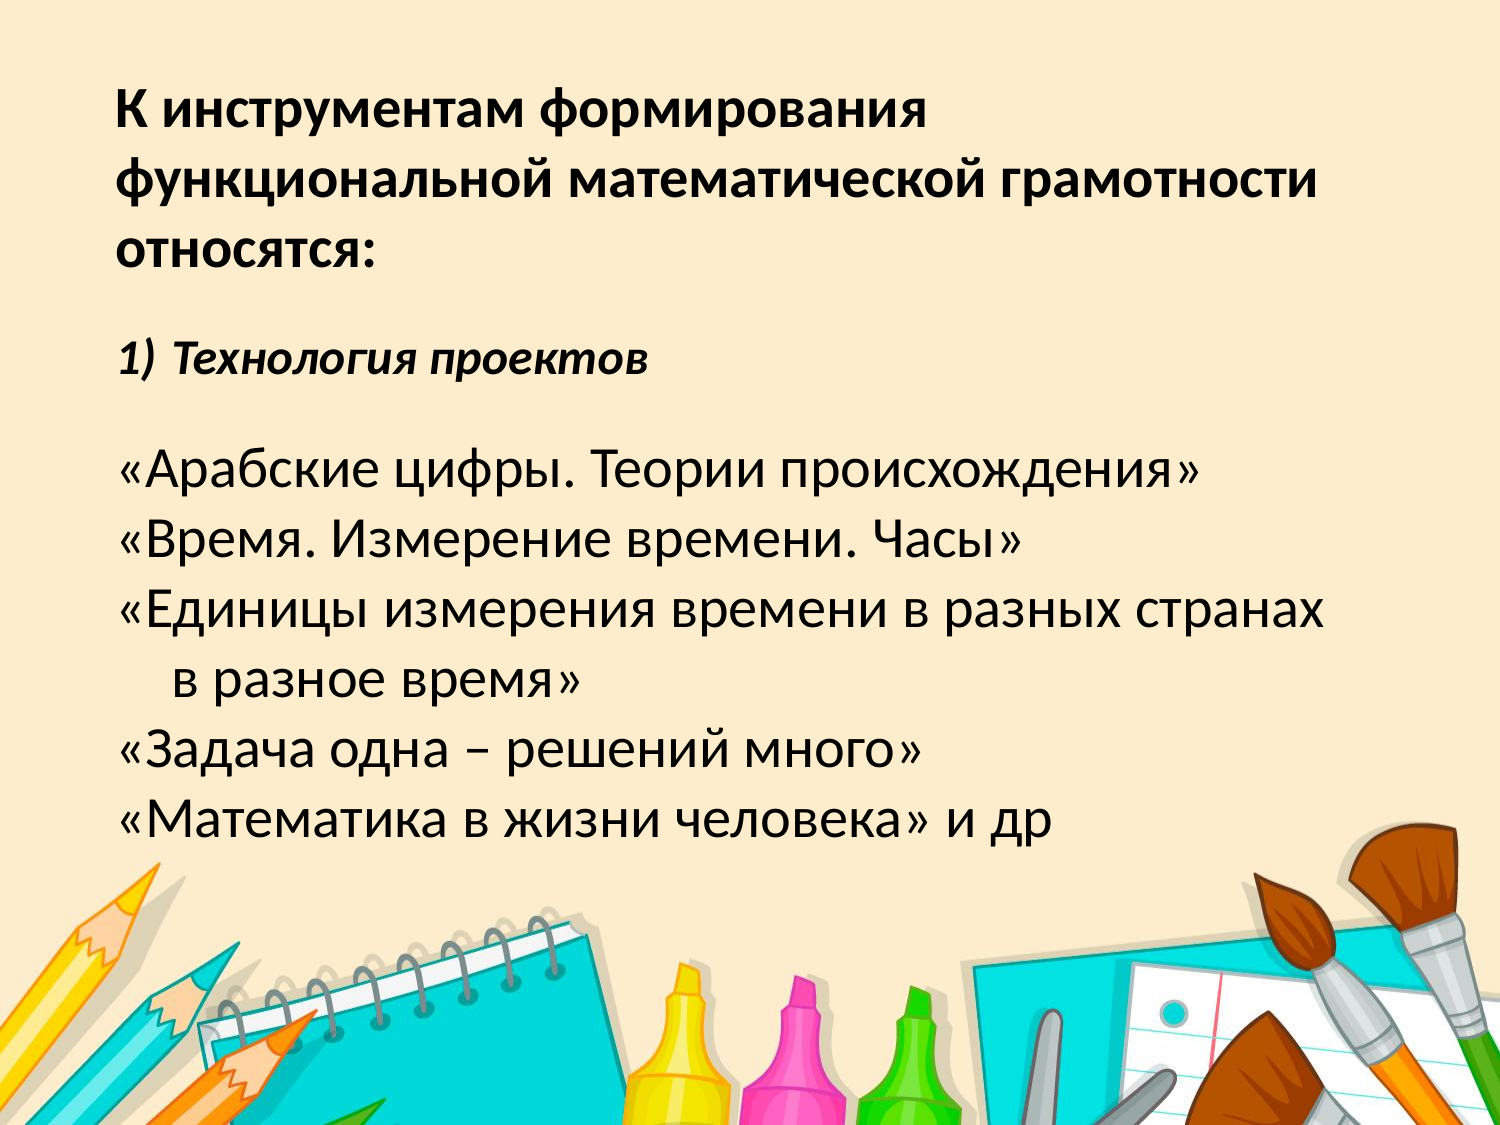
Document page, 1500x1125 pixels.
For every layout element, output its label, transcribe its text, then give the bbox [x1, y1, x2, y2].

text_box К инструментам формирования функциональной математической грамотности относятся: Технология проектов «Арабские цифры. Теории происхождения» «Время. Измерение времени. Часы» «Единицы измерения времени в разных странах в разное время» «Задача одна – решений много» «Математика в жизни человека» и др [100, 62, 1374, 902]
picture [0, 0, 1500, 1125]
